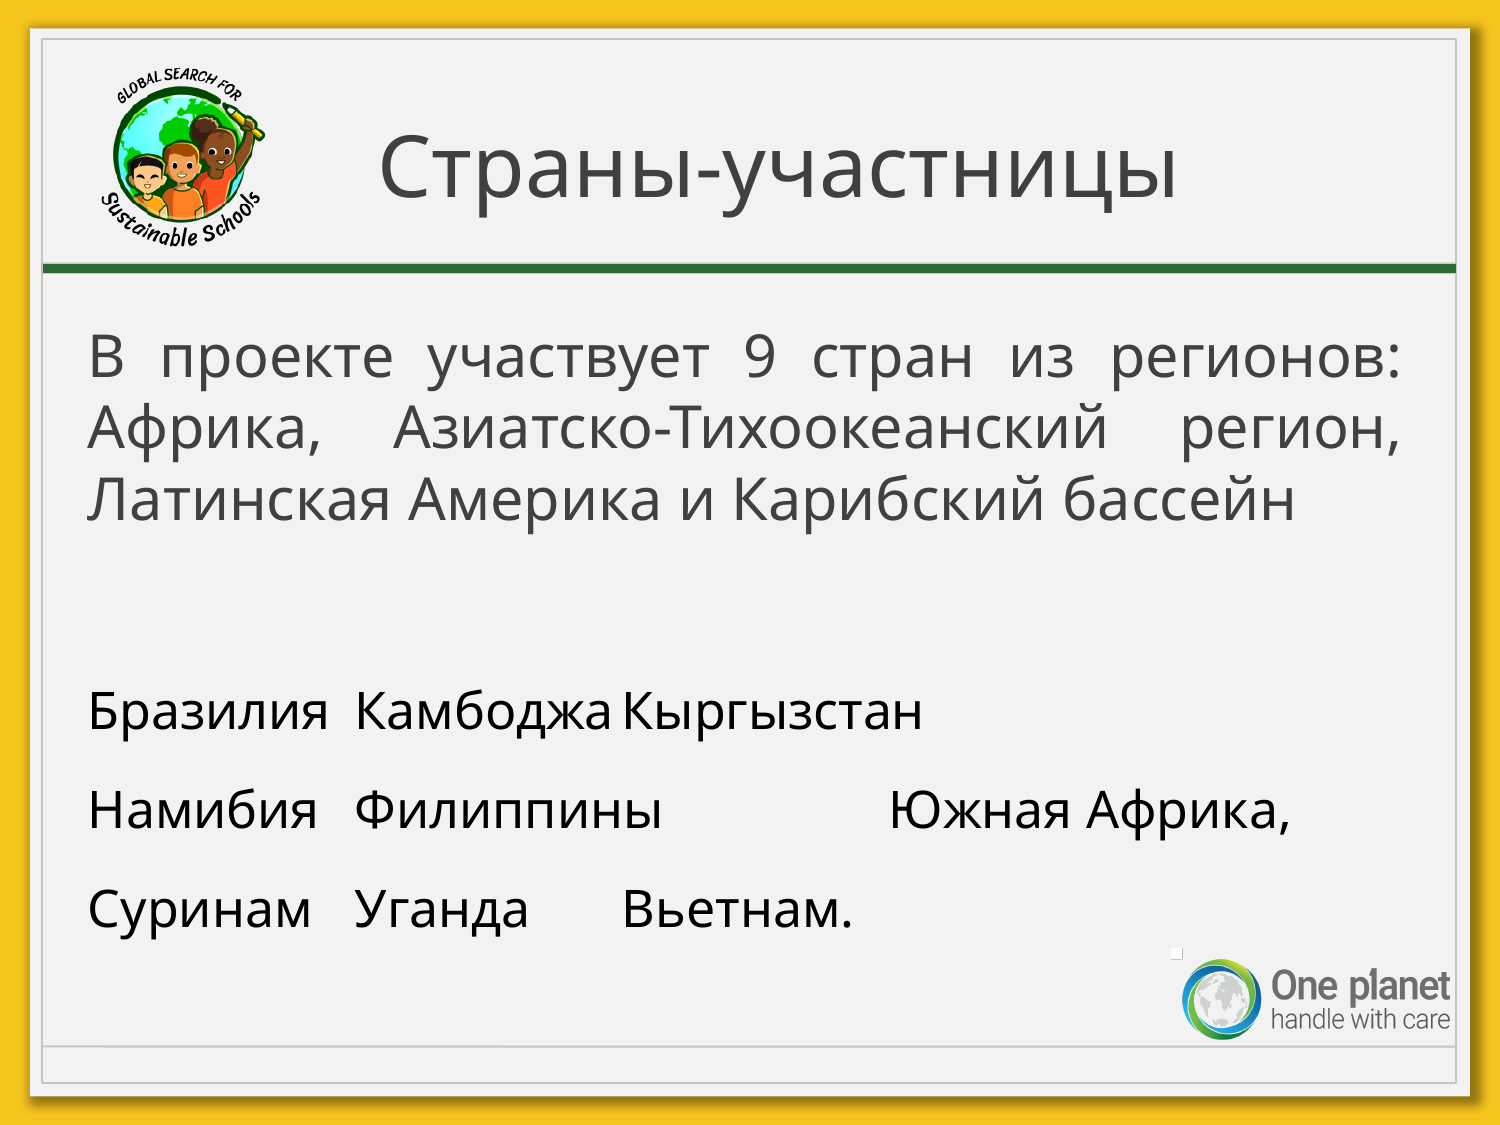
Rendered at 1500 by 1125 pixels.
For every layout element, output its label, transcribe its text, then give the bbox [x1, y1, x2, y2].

list В проекте участвует 9 стран из регионов: Африка, Азиатско-Тихоокеанский регион, Латинская Америка и Карибский бассейн Бразилия Камбоджа Кыргызстан Намибия Филиппины Южная Африка, Суринам Уганда Вьетнам. [72, 310, 1419, 963]
picture [58, 54, 298, 263]
title Страны-участницы [344, 92, 1216, 233]
